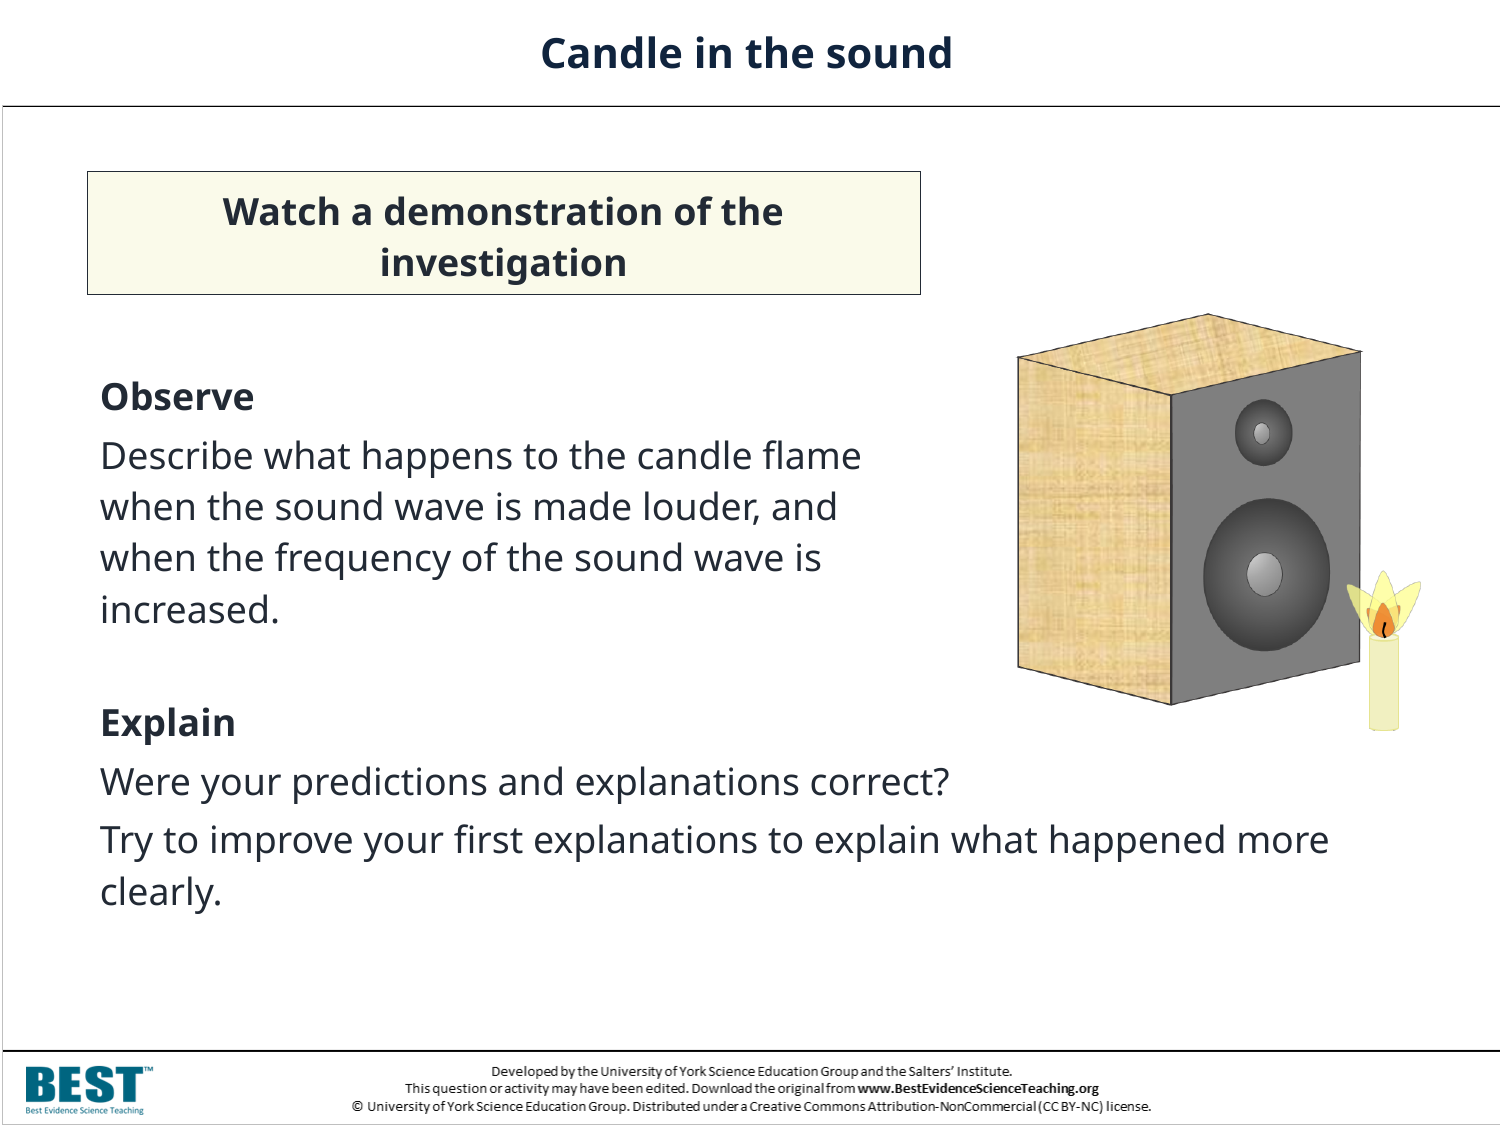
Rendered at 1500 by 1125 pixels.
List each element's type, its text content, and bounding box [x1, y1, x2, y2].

text_box Candle in the sound [23, 4, 1471, 99]
picture [2, 105, 1500, 1125]
